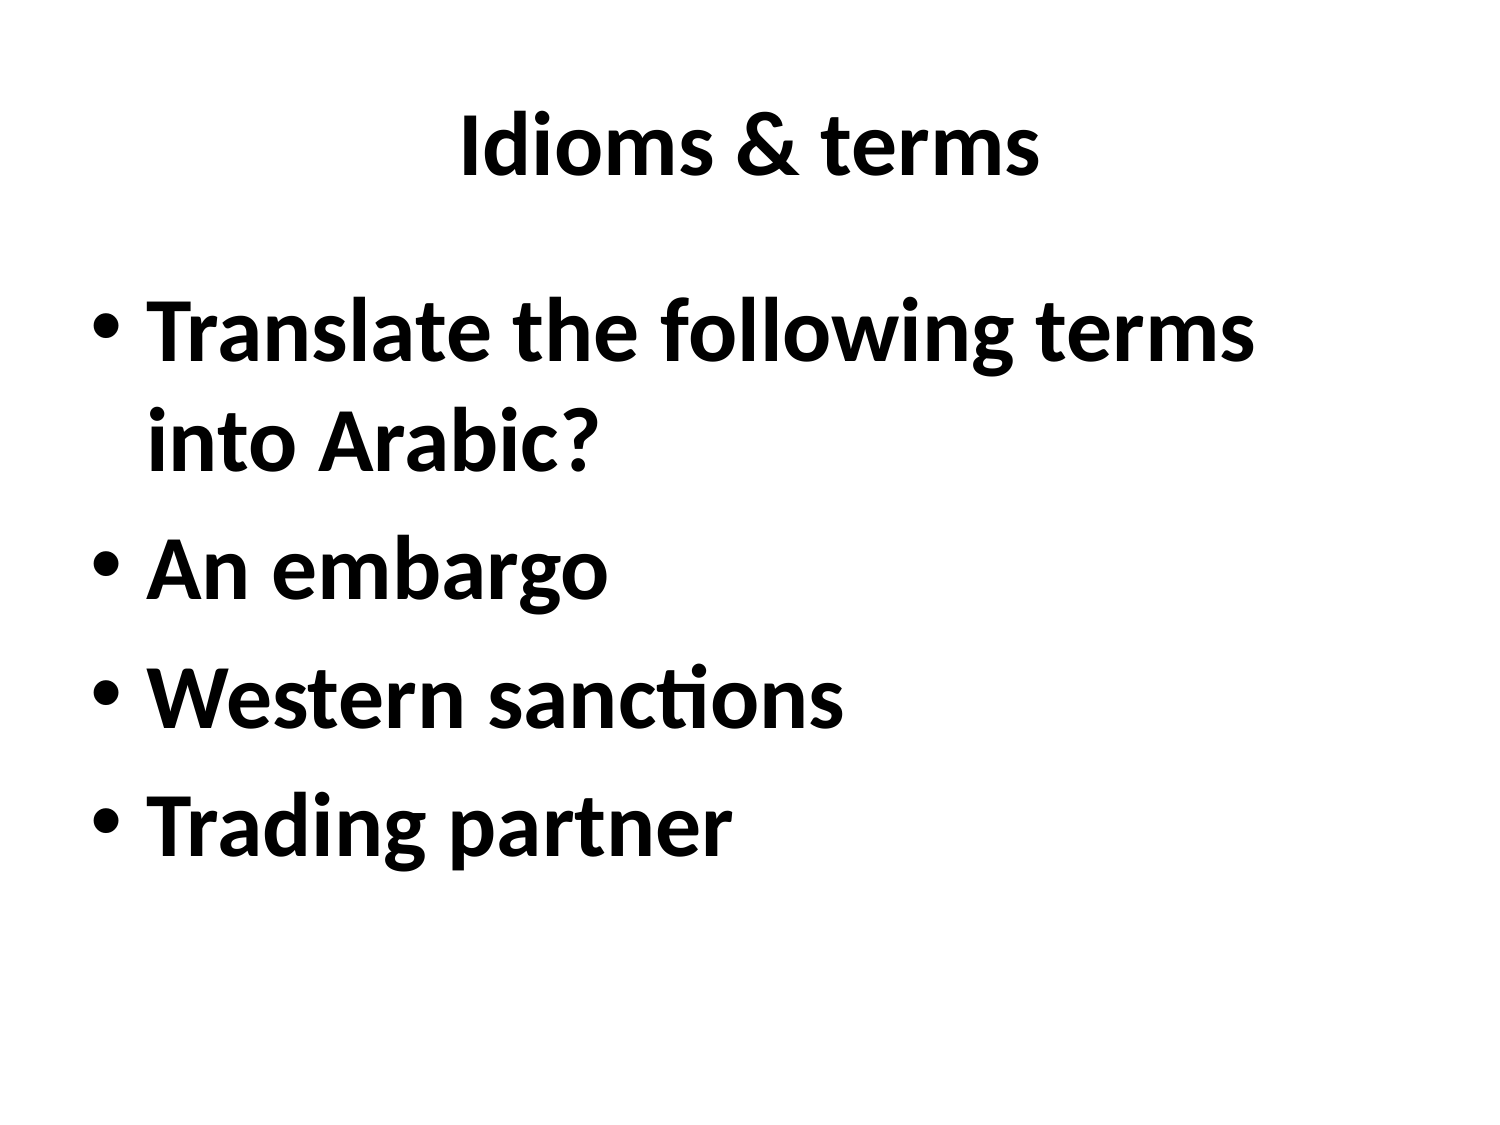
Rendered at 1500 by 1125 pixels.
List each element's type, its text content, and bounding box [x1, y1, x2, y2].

title Idioms & terms [75, 45, 1425, 233]
list Translate the following terms into Arabic? An embargo Western sanctions Trading partner [75, 262, 1425, 1005]
